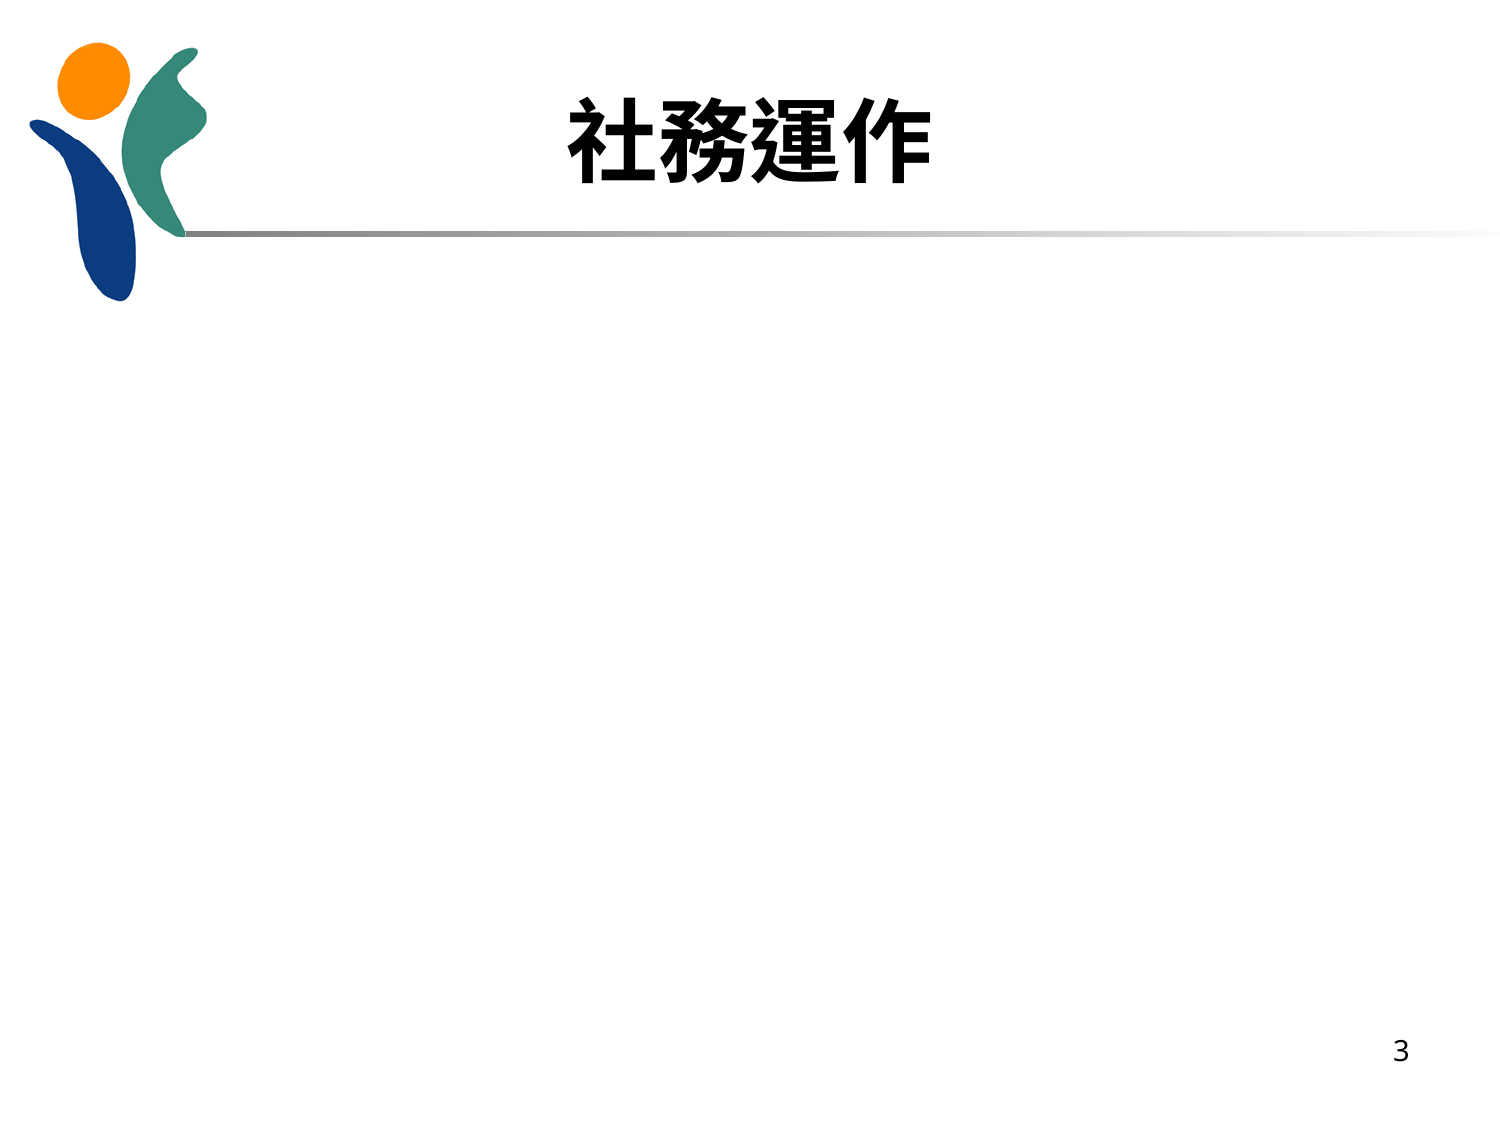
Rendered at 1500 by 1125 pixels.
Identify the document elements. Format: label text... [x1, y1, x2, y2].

slide_number 3 [1074, 1024, 1426, 1103]
picture [29, 42, 208, 303]
title 社務運作 [75, 45, 1425, 233]
